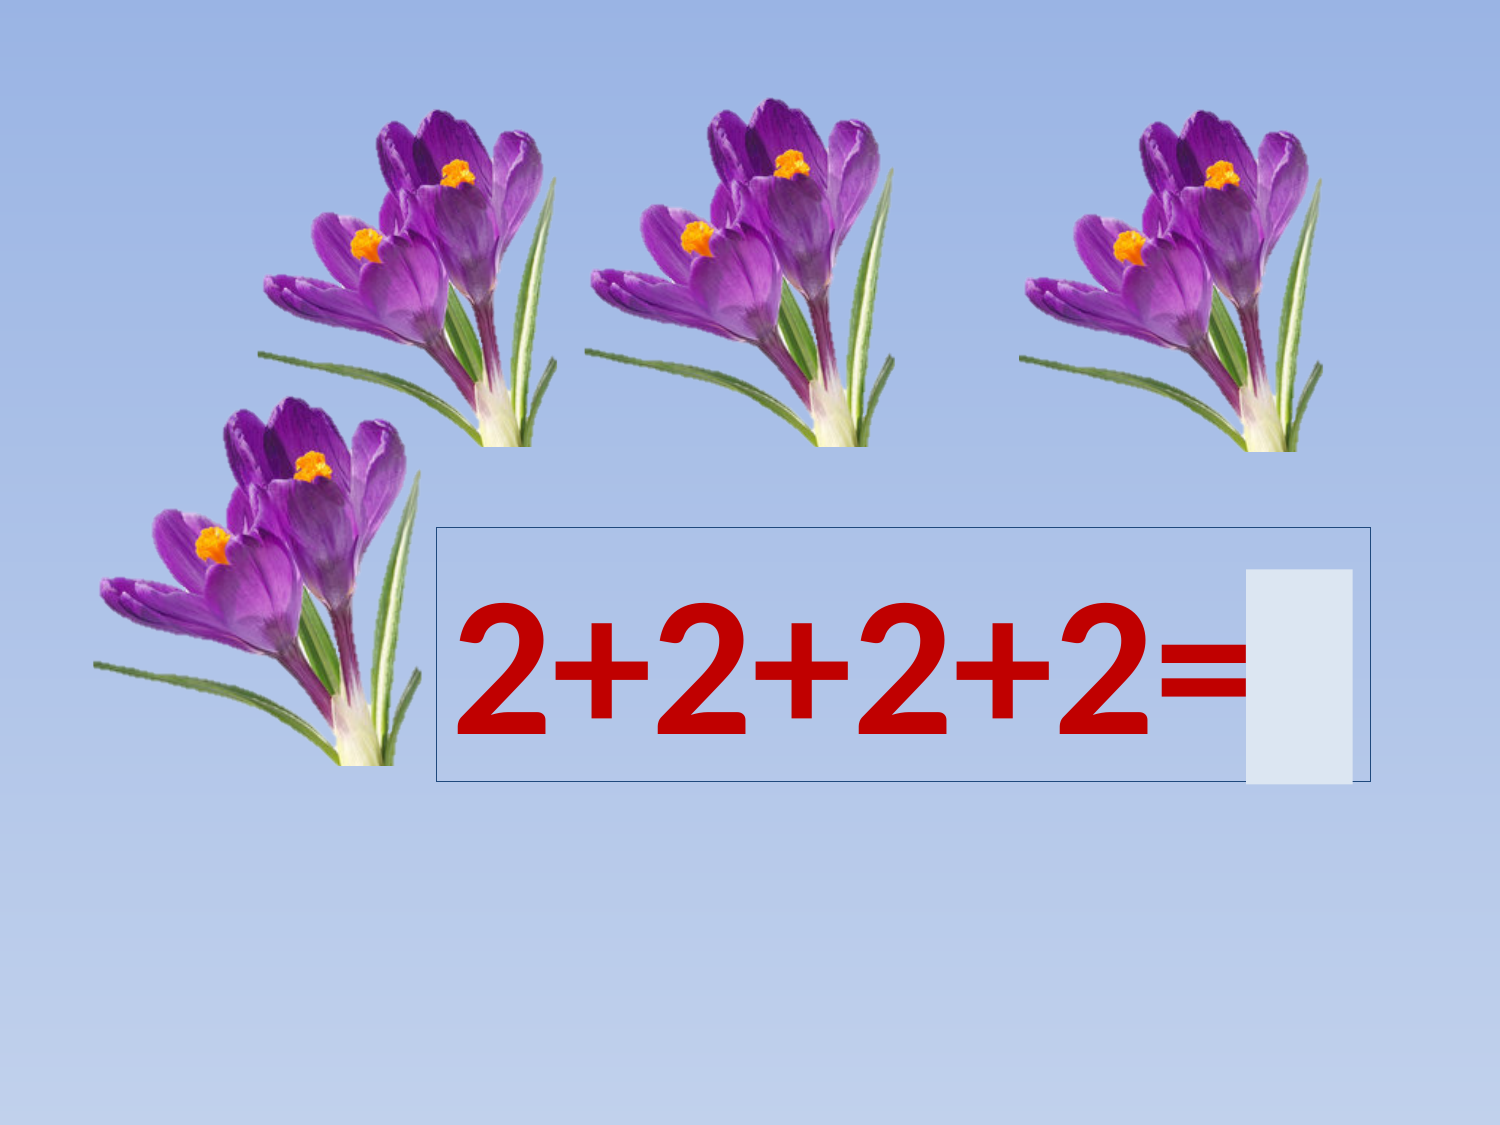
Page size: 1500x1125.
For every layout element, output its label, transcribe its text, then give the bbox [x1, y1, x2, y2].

text_box 2+2+2+2=8 [436, 527, 1371, 782]
text_box [1244, 567, 1355, 787]
picture [584, 86, 896, 447]
picture [1018, 99, 1324, 452]
picture [93, 99, 558, 766]
